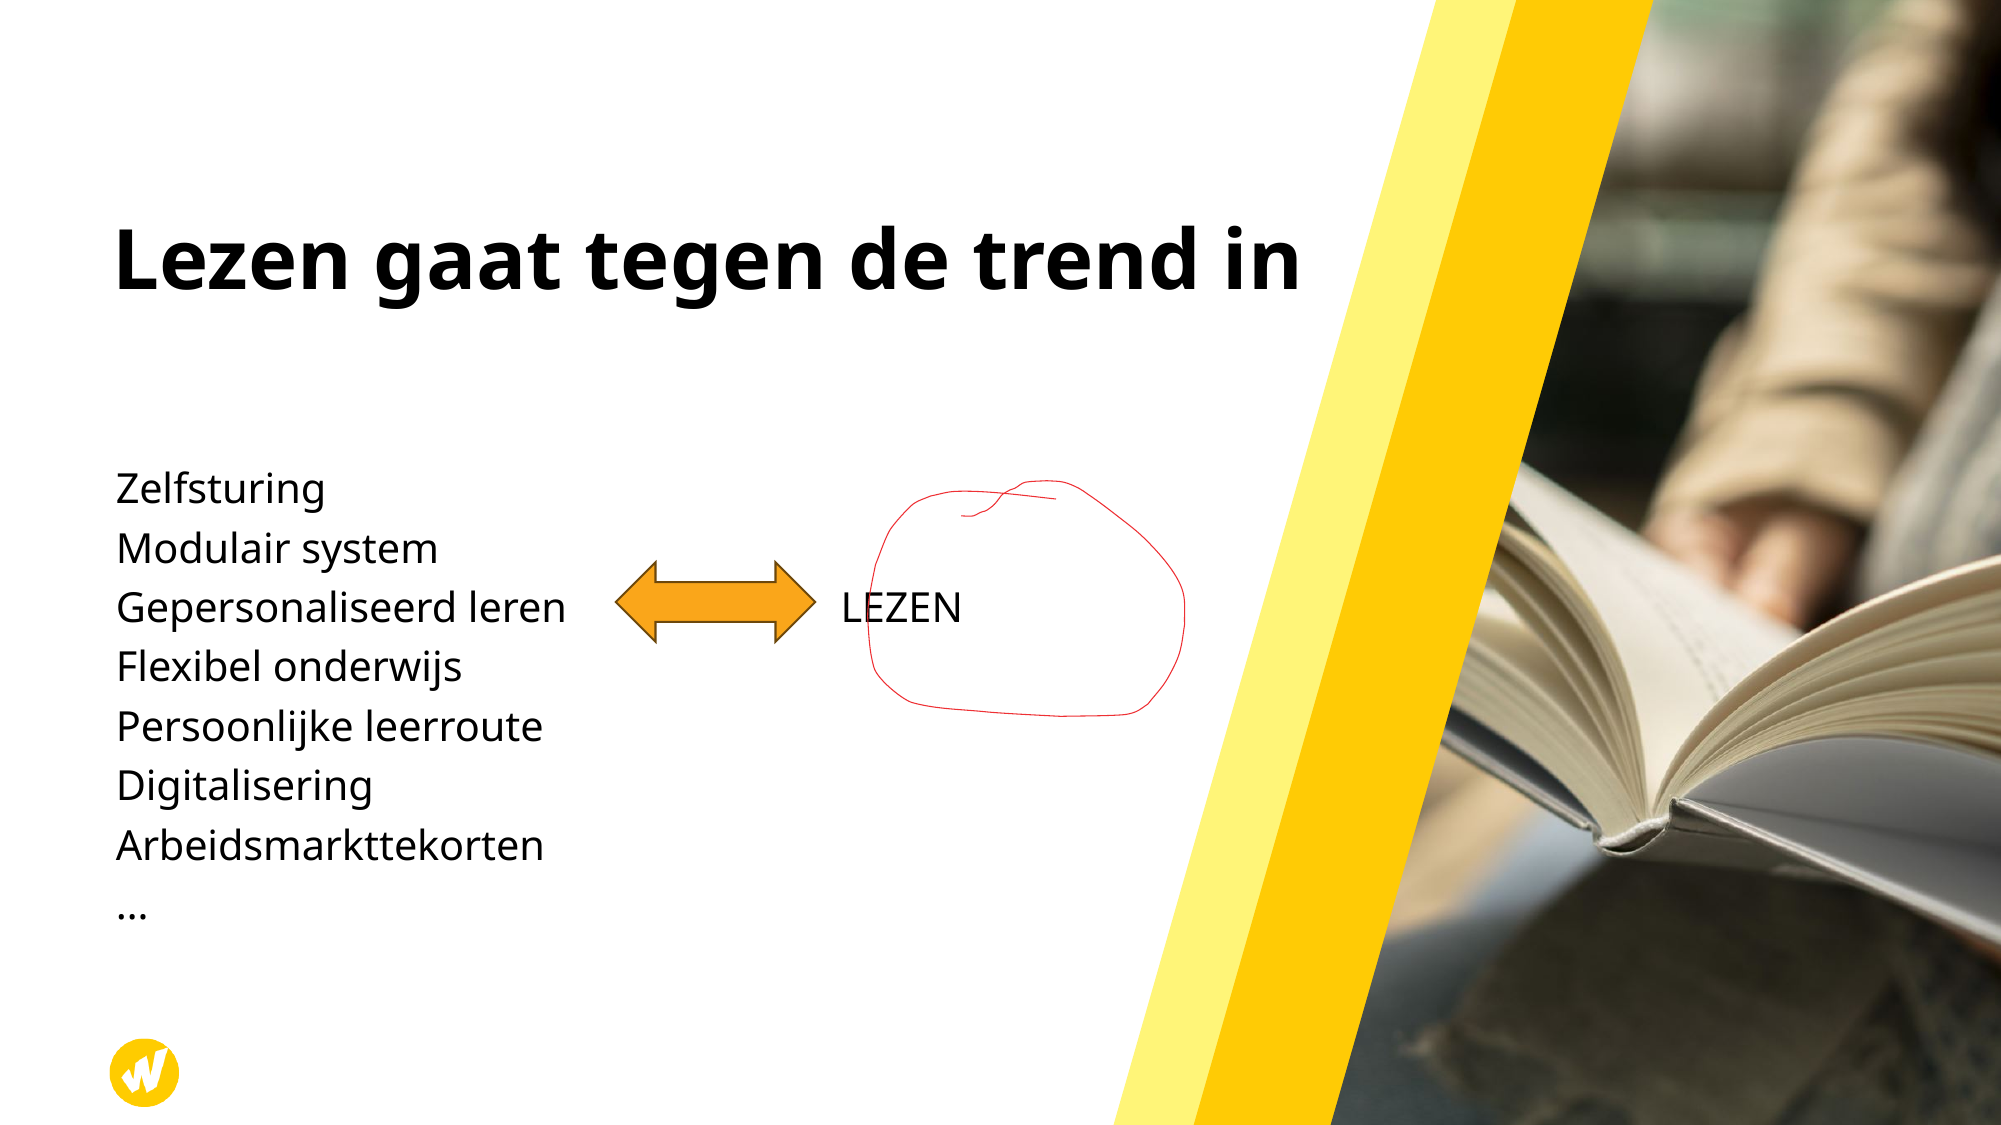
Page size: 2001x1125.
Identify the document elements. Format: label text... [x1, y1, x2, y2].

list Zelfsturing Modulair system Gepersonaliseerd leren LEZEN Flexibel onderwijs Persoonlijke leerroute Digitalisering Arbeidsmarkttekorten … [100, 460, 1330, 941]
title Lezen gaat tegen de trend in [97, 204, 1330, 423]
text_box [614, 559, 817, 645]
picture [1330, 0, 2001, 1125]
text_box [867, 480, 1186, 717]
picture [107, 1036, 181, 1109]
